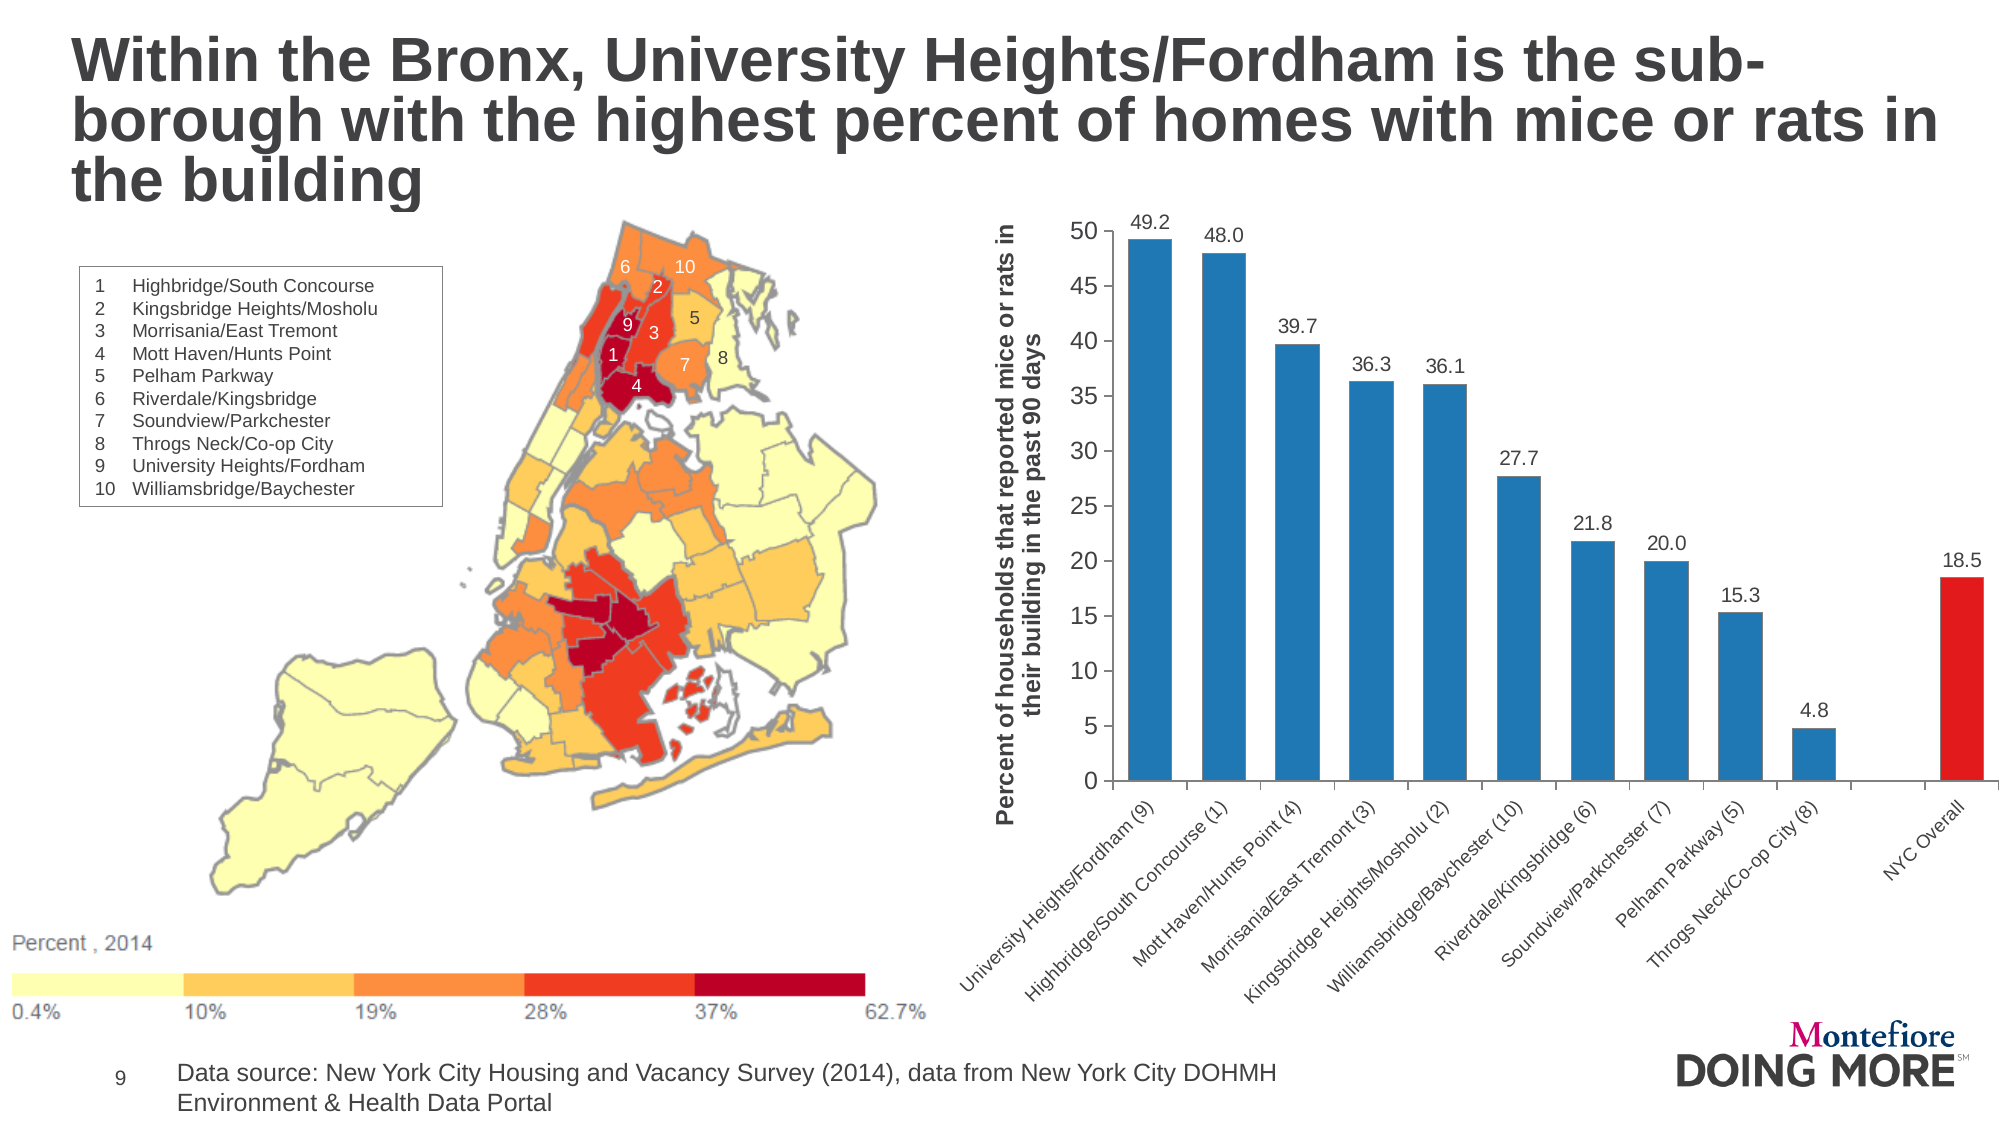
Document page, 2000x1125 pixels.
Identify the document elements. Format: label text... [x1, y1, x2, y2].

text_box Data source: New York City Housing and Vacancy Survey (2014), data from New York City DOHMH Environment & Health Data Portal [162, 1049, 1651, 1124]
chart [929, 206, 2000, 1022]
title Within the Bronx, University Heights/Fordham is the sub-borough with the highest percent of homes with mice or rats in the building [56, 24, 1994, 210]
picture [11, 212, 941, 1036]
